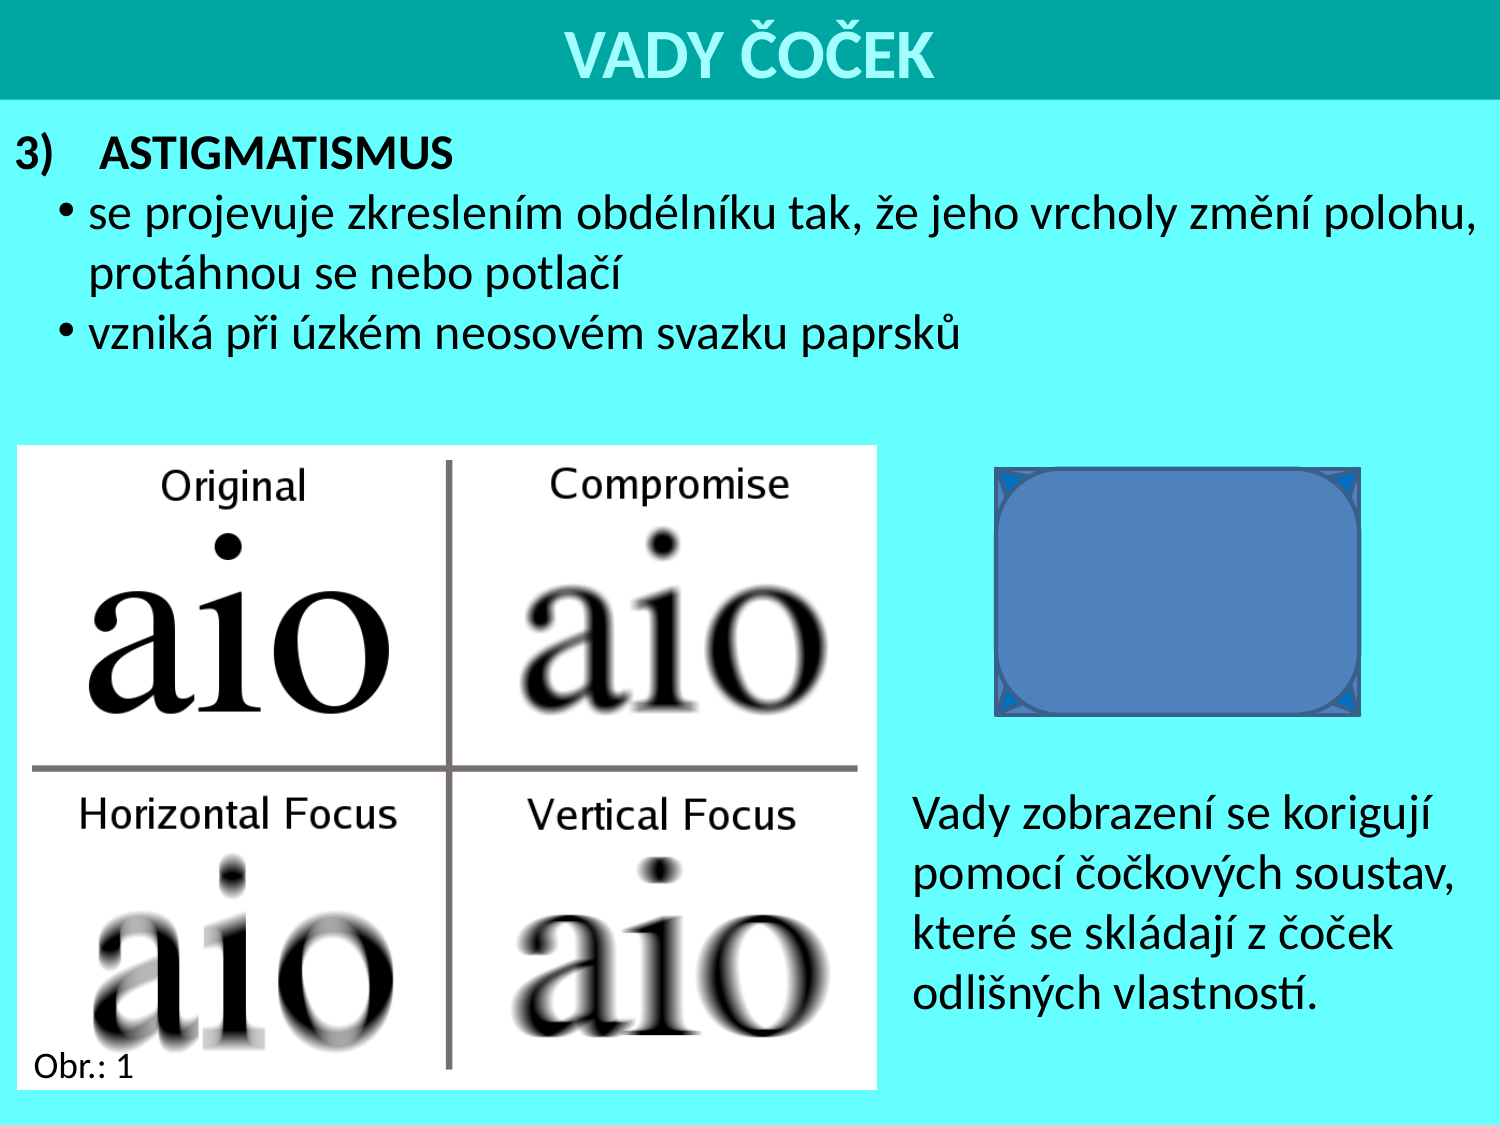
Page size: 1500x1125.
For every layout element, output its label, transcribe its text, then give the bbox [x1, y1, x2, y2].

text_box [1306, 706, 1357, 717]
text_box VADY ČOČEK [0, 0, 1500, 100]
text_box [994, 663, 1003, 711]
text_box [1353, 664, 1361, 710]
text_box ASTIGMATISMUS se projevuje zkreslením obdélníku tak, že jeho vrcholy změní polohu, protáhnou se nebo potlačí vzniká při úzkém neosovém svazku paprsků Vady zobrazení se korigují pomocí čočkových soustav, které se skládají z čoček odlišných vlastností. [0, 111, 1498, 1087]
text_box [999, 706, 1049, 717]
picture [16, 445, 877, 1091]
text_box [993, 466, 1362, 717]
text_box [994, 472, 1003, 521]
text_box [1329, 466, 1362, 497]
text_box [994, 686, 1022, 717]
text_box [1352, 472, 1361, 519]
text_box [1309, 467, 1355, 475]
text_box [1333, 685, 1362, 717]
text_box [1001, 467, 1047, 474]
text_box [994, 466, 1028, 497]
